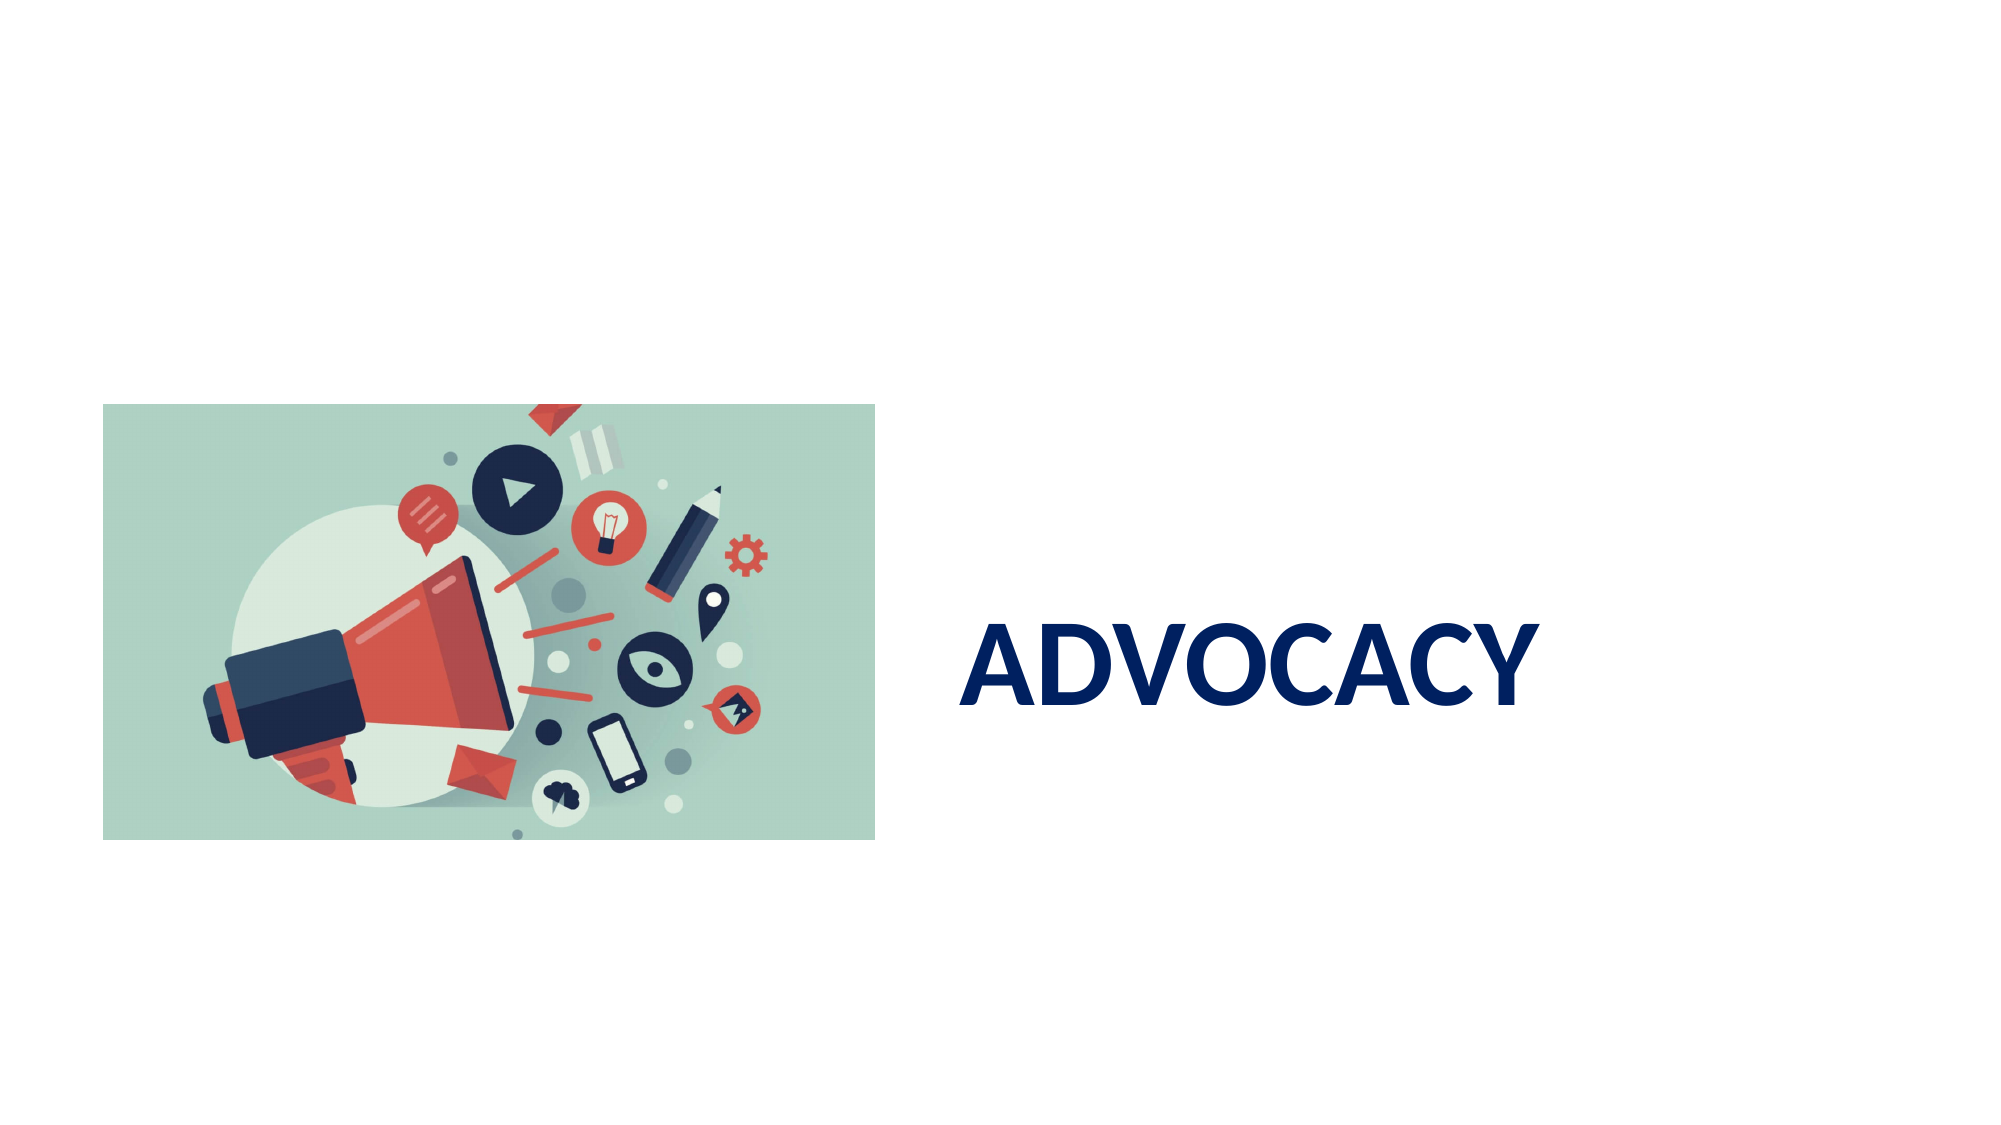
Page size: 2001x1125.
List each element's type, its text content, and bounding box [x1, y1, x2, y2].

title ADVOCACY [875, 562, 2000, 741]
picture [103, 404, 875, 840]
